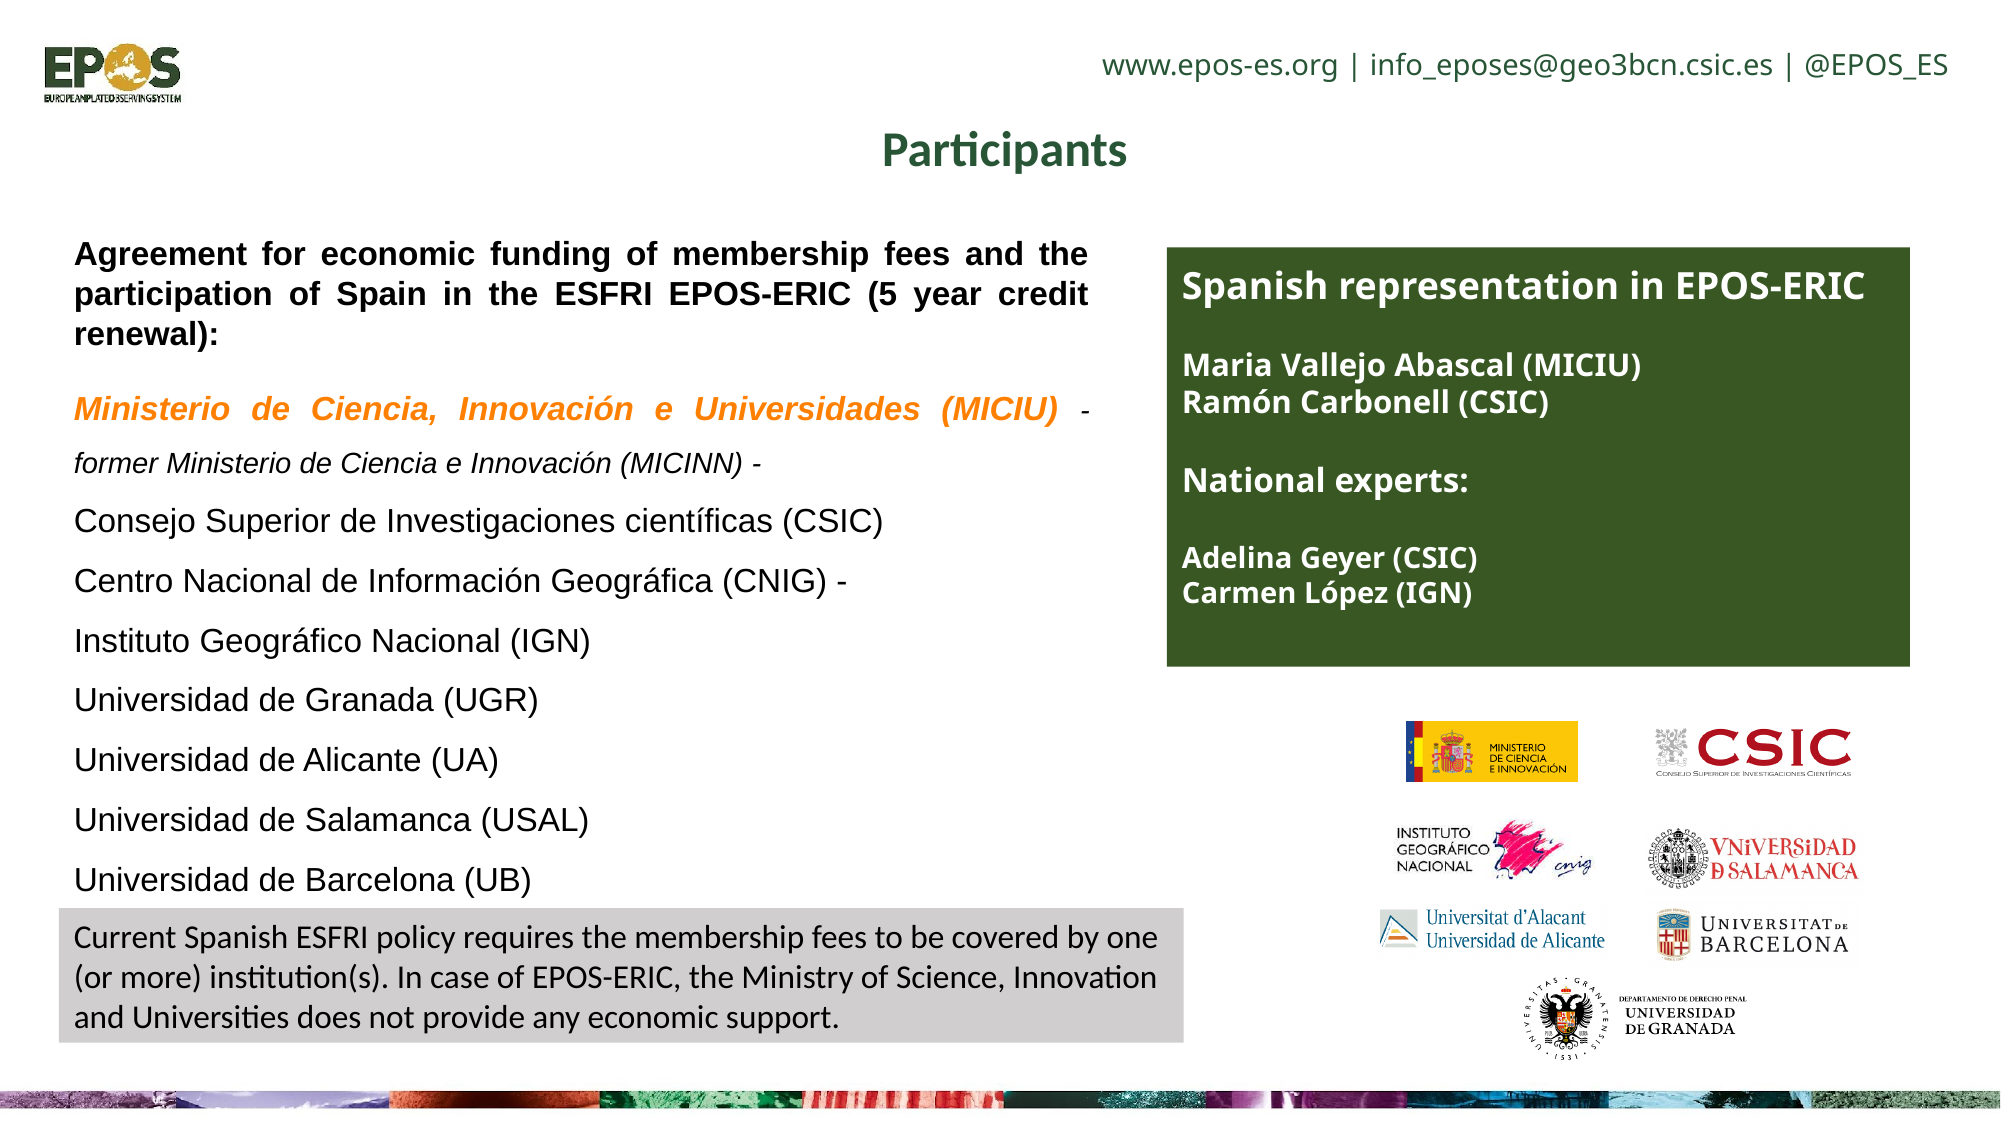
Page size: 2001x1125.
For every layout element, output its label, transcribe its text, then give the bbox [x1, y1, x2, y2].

text_box Agreement for economic funding of membership fees and the participation of Spain in the ESFRI EPOS-ERIC (5 year credit renewal): Ministerio de Ciencia, Innovación e Universidades (MICIU) - former Ministerio de Ciencia e Innovación (MICINN) - Consejo Superior de Investigaciones científicas (CSIC) Centro Nacional de Información Geográfica (CNIG) - Instituto Geográfico Nacional (IGN) Universidad de Granada (UGR) Universidad de Alicante (UA) Universidad de Salamanca (USAL) Universidad de Barcelona (UB) [58, 224, 1105, 906]
text_box Spanish representation in EPOS-ERIC Maria Vallejo Abascal (MICIU) Ramón Carbonell (CSIC) National experts: Adelina Geyer (CSIC) Carmen López (IGN) [1166, 247, 1910, 667]
text_box Participants [38, 108, 1972, 184]
text_box www.epos-es.org | info_eposes@geo3bcn.csic.es | @EPOS_ES [1080, 42, 1972, 93]
picture [0, 0, 2001, 1125]
text_box Current Spanish ESFRI policy requires the membership fees to be covered by one (or more) institution(s). In case of EPOS-ERIC, the Ministry of Science, Innovation and Universities does not provide any economic support. [58, 908, 1184, 1043]
